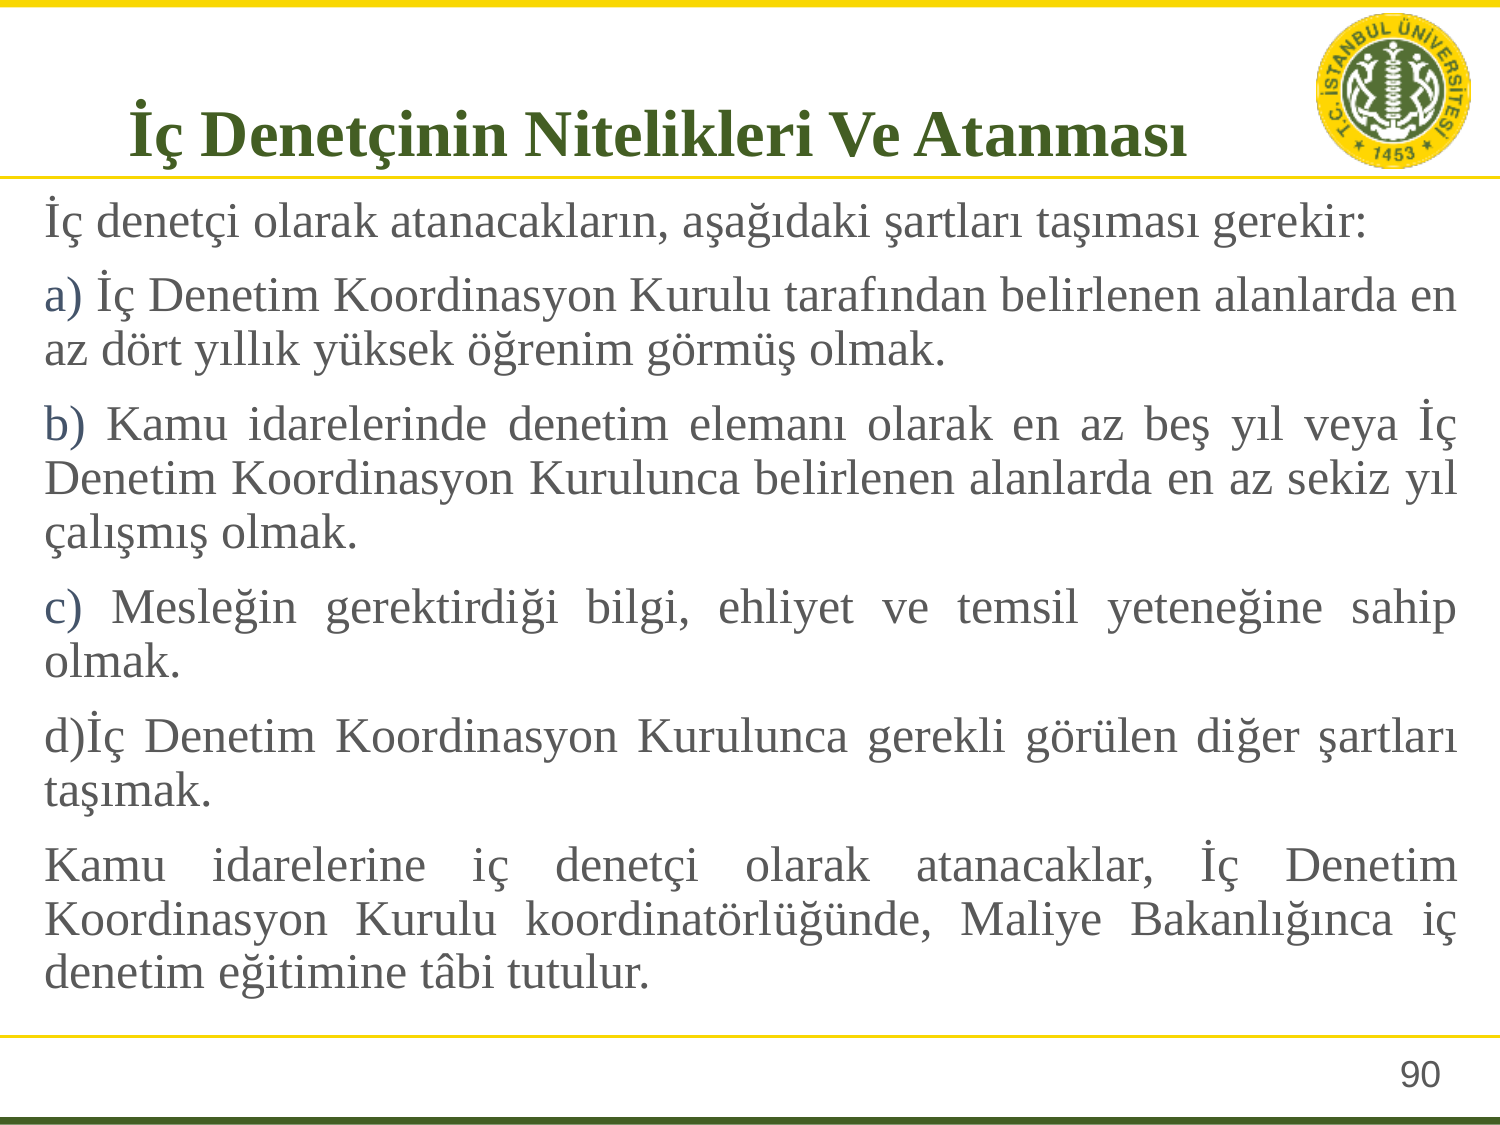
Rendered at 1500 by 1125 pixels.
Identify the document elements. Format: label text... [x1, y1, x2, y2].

picture [1316, 13, 1471, 169]
list İç Denetçinin Nitelikleri Ve Atanması [29, 81, 1289, 178]
list İç denetçi olarak atanacakların, aşağıdaki şartları taşıması gerekir: a) İç Denetim Koordinasyon Kurulu tarafından belirlenen alanlarda en az dört yıllık yüksek öğrenim görmüş olmak. b) Kamu idarelerinde denetim elemanı olarak en az beş yıl veya İç Denetim Koordinasyon Kurulunca belirlenen alanlarda en az sekiz yıl çalışmış olmak. c) Mesleğin gerektirdiği bilgi, ehliyet ve temsil yeteneğine sahip olmak. d)İç Denetim Koordinasyon Kurulunca gerekli görülen diğer şartları taşımak. Kamu idarelerine iç denetçi olarak atanacaklar, İç Denetim Koordinasyon Kurulu koordinatörlüğünde, Maliye Bakanlığınca iç denetim eğitimine tâbi tutulur. [29, 186, 1475, 1035]
slide_number 89 [1384, 1042, 1500, 1103]
